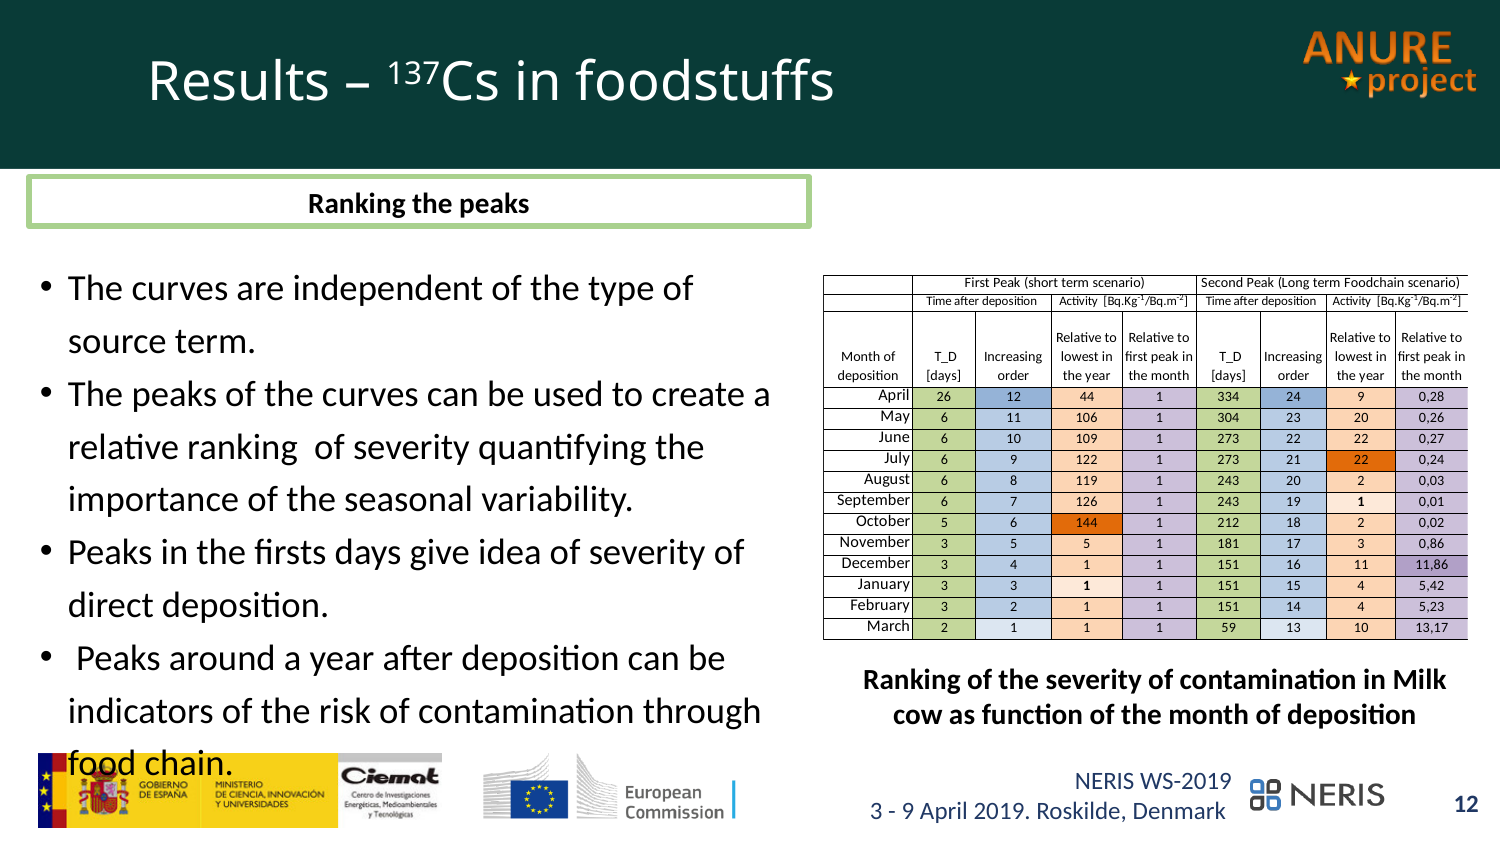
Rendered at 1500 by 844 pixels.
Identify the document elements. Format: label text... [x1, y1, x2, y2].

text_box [823, 275, 1469, 641]
text_box Ranking the peaks [28, 176, 809, 227]
title Results – 137Cs in foodstuffs [18, 12, 1206, 155]
picture [38, 794, 442, 828]
text_box Ranking of the severity of contamination in Milk cow as function of the month of deposition [859, 660, 1451, 731]
list The curves are independent of the type of source term. The peaks of the curves can be used to create a relative ranking of severity quantifying the importance of the seasonal variability. Peaks in the firsts days give idea of severity of direct deposition. Peaks around a year after deposition can be indicators of the risk of contamination through food chain. [28, 249, 809, 794]
picture [1271, 0, 1500, 124]
picture [462, 794, 756, 828]
picture [1244, 761, 1394, 828]
slide_number 12 [1405, 779, 1490, 825]
footer NERIS WS-2019 3 - 9 April 2019. Roskilde, Denmark [837, 761, 1244, 828]
